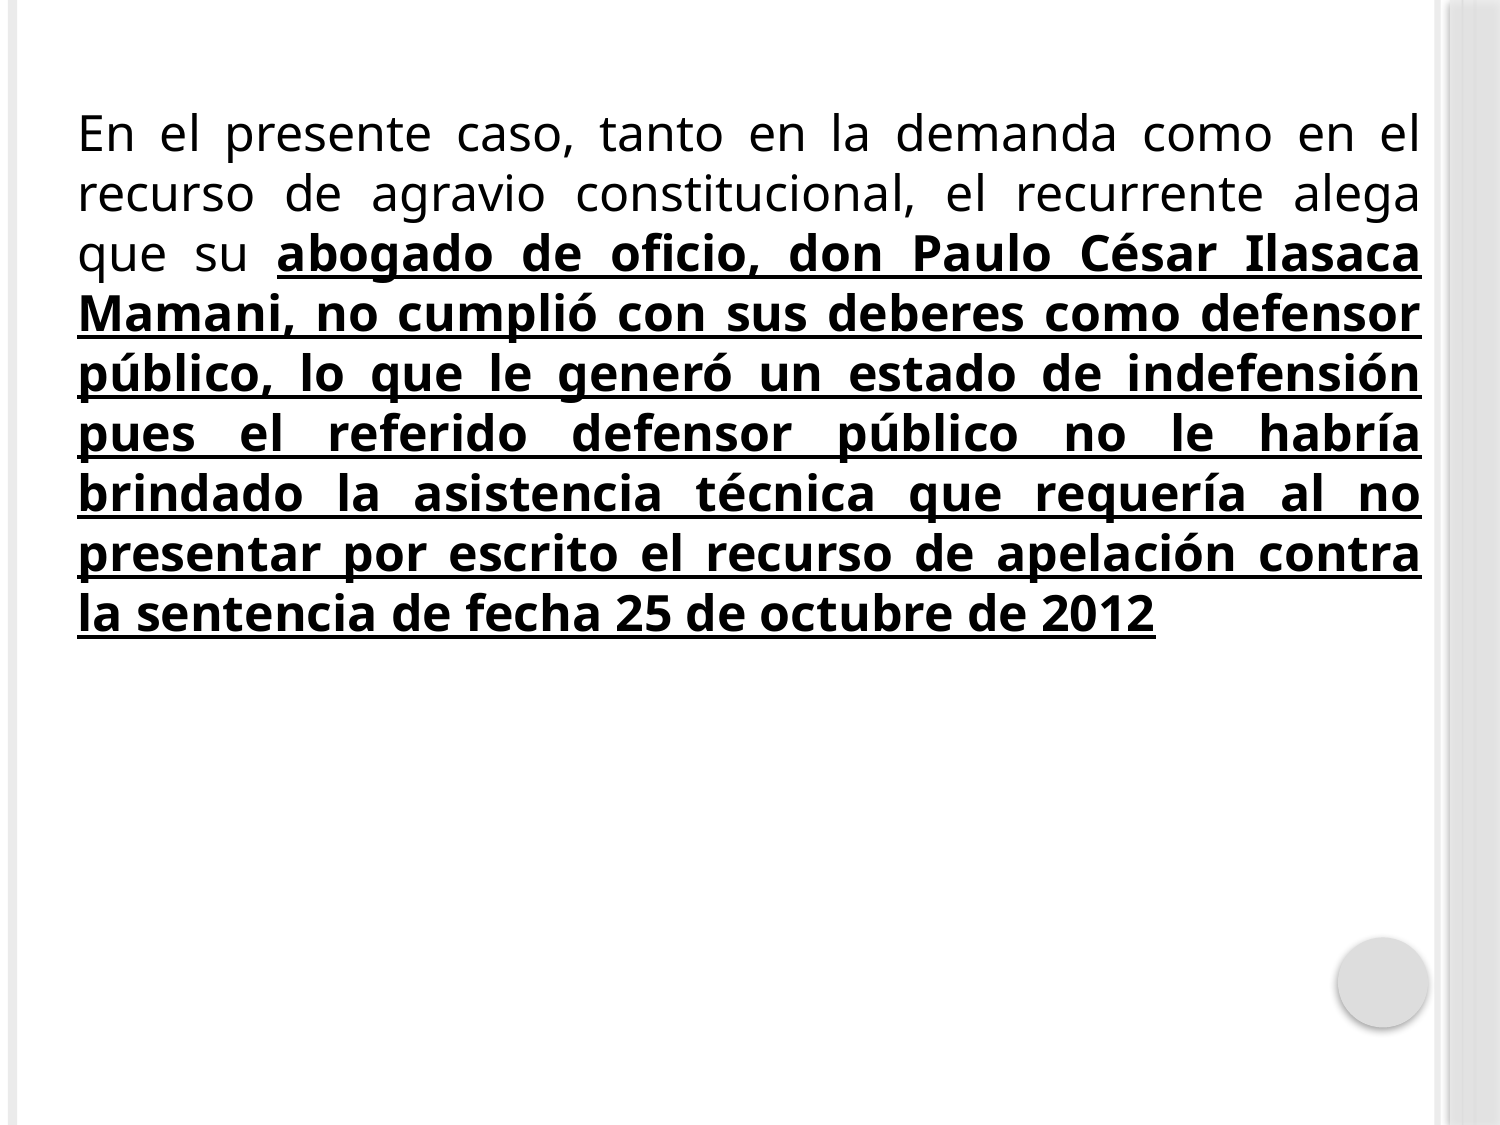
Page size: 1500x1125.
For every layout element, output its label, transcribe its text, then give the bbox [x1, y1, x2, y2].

list En el presente caso, tanto en la demanda como en el recurso de agravio constitucional, el recurrente alega que su abogado de oficio, don Paulo César Ilasaca Mamani, no cumplió con sus deberes como defensor público, lo que le generó un estado de indefensión pues el referido defensor público no le habría brindado la asistencia técnica que requería al no presentar por escrito el recurso de apelación contra la sentencia de fecha 25 de octubre de 2012 [17, 93, 1437, 1079]
